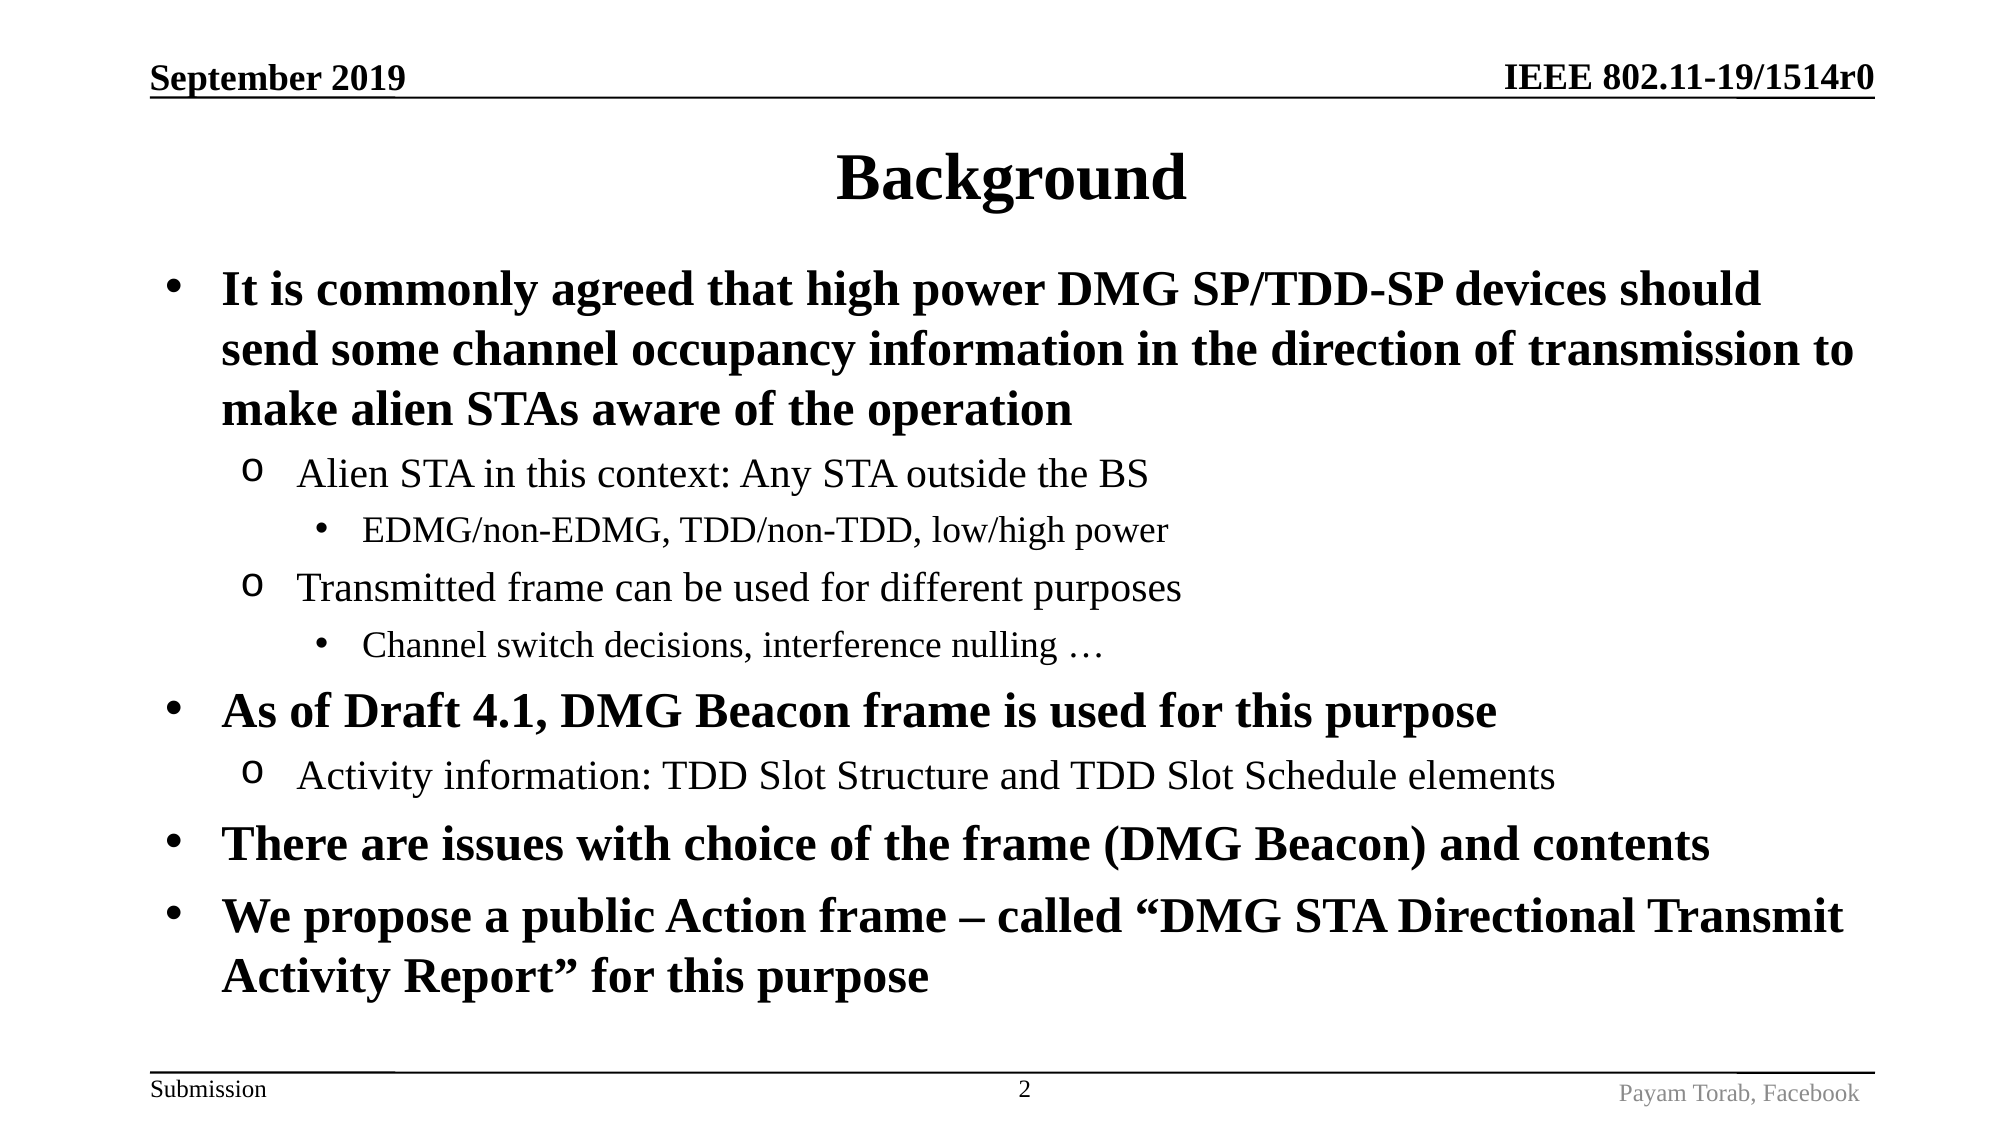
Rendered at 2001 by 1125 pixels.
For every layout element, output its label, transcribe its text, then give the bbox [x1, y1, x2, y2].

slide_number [149, 52, 750, 90]
footer Payam Torab, Facebook [1170, 1072, 1875, 1110]
title Background [149, 97, 1876, 248]
list It is commonly agreed that high power DMG SP/TDD-SP devices should send some channel occupancy information in the direction of transmission to make alien STAs aware of the operation Alien STA in this context: Any STA outside the BS EDMG/non-EDMG, TDD/non-TDD, low/high power Transmitted frame can be used for different purposes Channel switch decisions, interference nulling … As of Draft 4.1, DMG Beacon frame is used for this purpose Activity information: TDD Slot Structure and TDD Slot Schedule elements There are issues with choice of the frame (DMG Beacon) and contents We propose a public Action frame – called “DMG STA Directional Transmit Activity Report” for this purpose [149, 248, 1876, 1073]
slide_number 2 [936, 1072, 1113, 1111]
